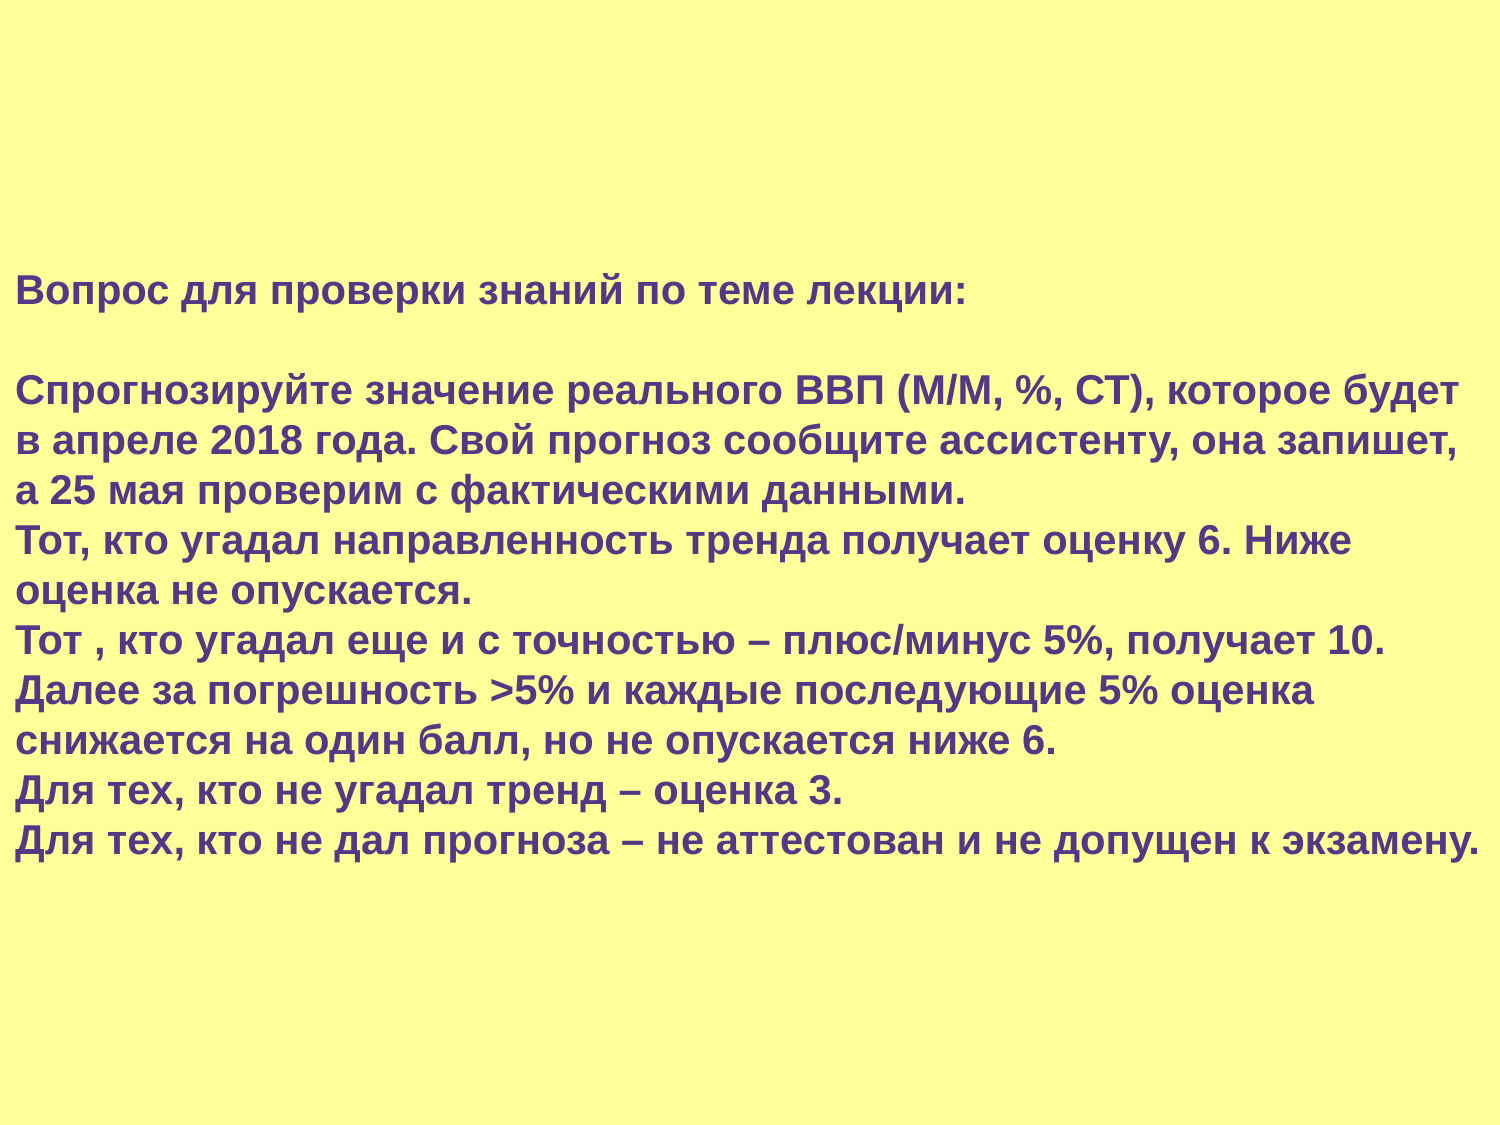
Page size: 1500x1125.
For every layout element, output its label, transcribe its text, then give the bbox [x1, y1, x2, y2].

title Вопрос для проверки знаний по теме лекции: Спрогнозируйте значение реального ВВП (M/M, %, СТ), которое будет в апреле 2018 года. Свой прогноз сообщите ассистенту, она запишет, а 25 мая проверим с фактическими данными. Тот, кто угадал направленность тренда получает оценку 6. Ниже оценка не опускается. Тот , кто угадал еще и с точностью – плюс/минус 5%, получает 10. Далее за погрешность >5% и каждые последующие 5% оценка снижается на один балл, но не опускается ниже 6. Для тех, кто не угадал тренд – оценка 3. Для тех, кто не дал прогноза – не аттестован и не допущен к экзамену. [0, 0, 1500, 1125]
